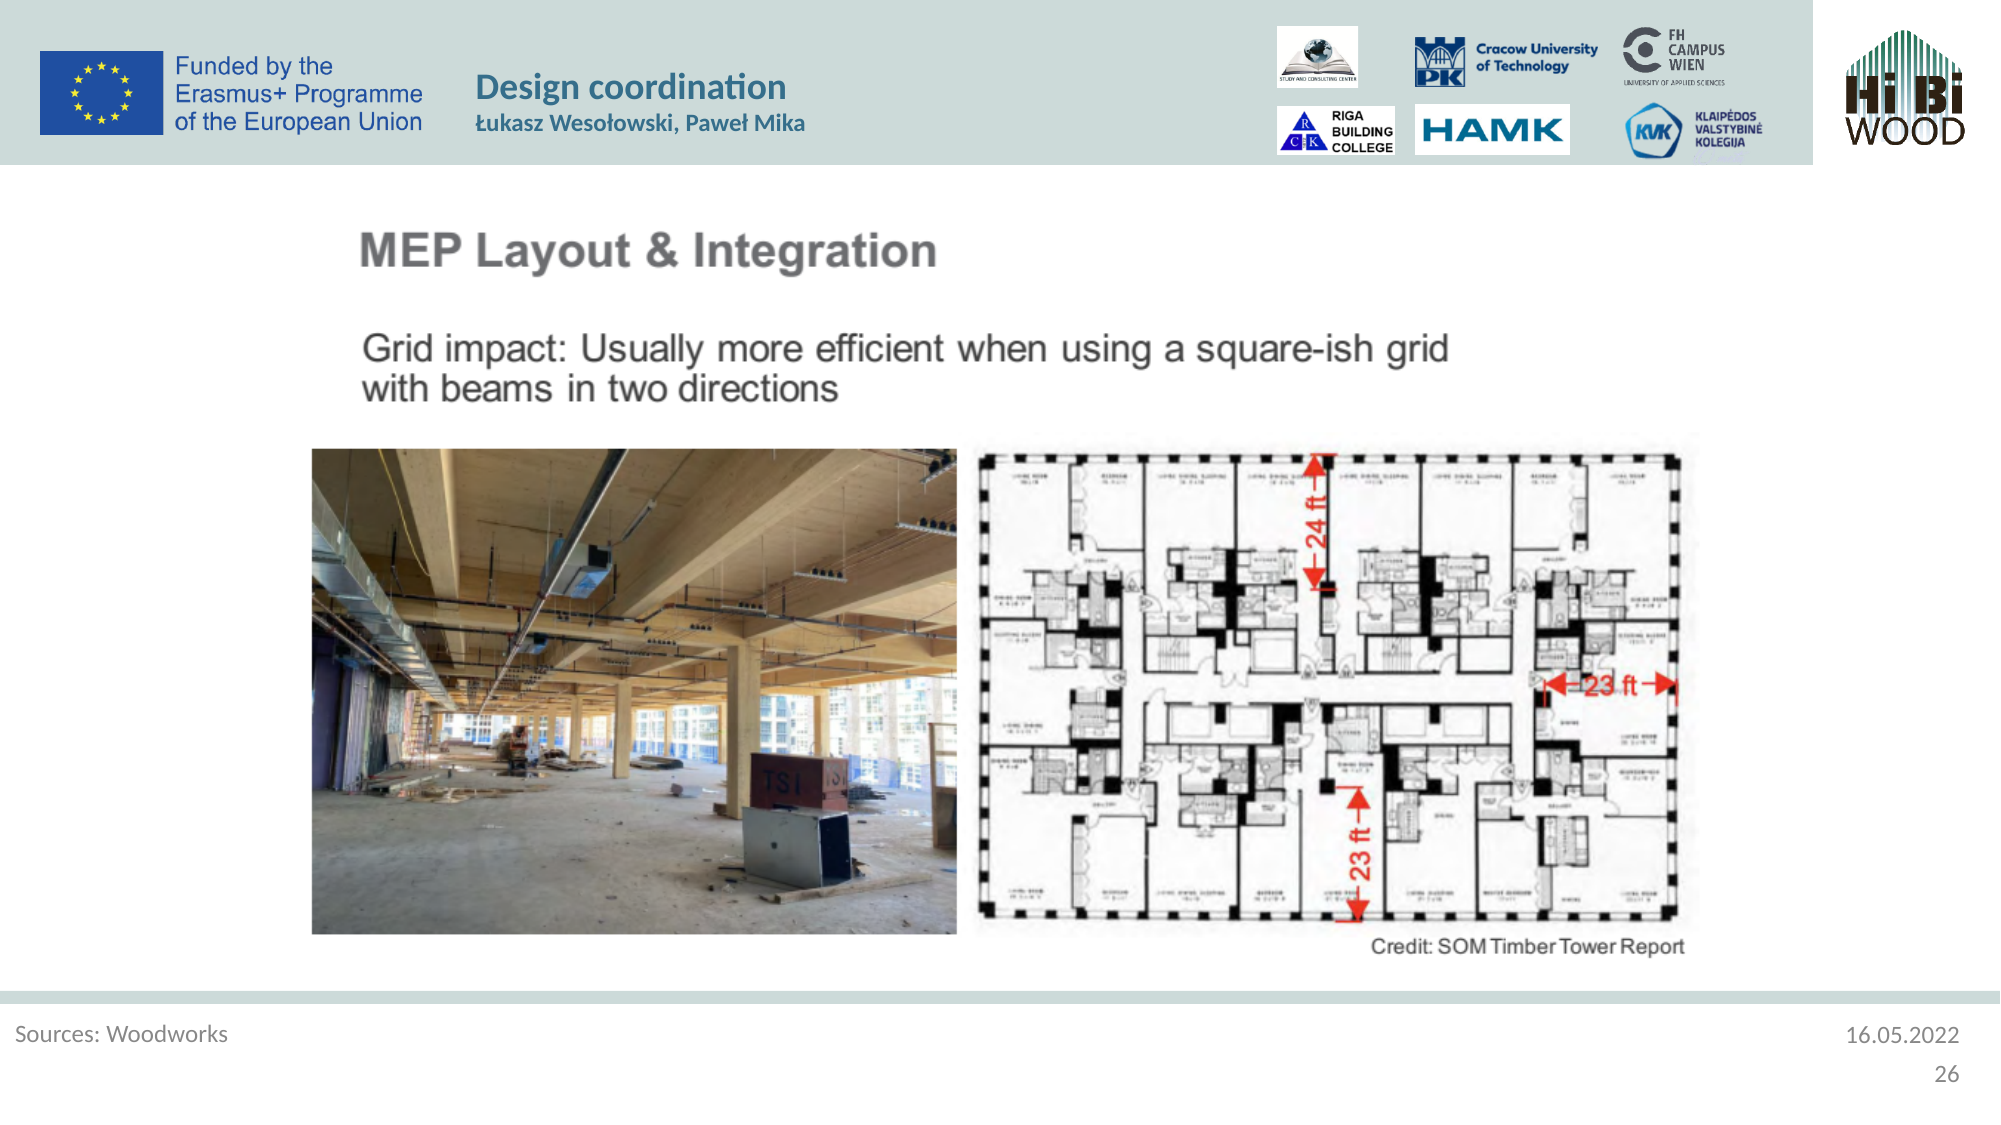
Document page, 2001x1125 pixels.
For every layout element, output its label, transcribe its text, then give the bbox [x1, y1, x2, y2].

picture [1621, 25, 1726, 87]
picture [1415, 104, 1570, 155]
picture [1621, 97, 1766, 171]
slide_number 26 [1524, 1042, 1975, 1103]
picture [1820, 11, 1987, 168]
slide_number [1524, 1003, 1975, 1042]
text_box Design coordination Łukasz Wesołowski, Paweł Mika [460, 54, 1520, 145]
picture [40, 51, 422, 135]
picture [1277, 26, 1359, 54]
footer Sources: Woodworks [0, 1002, 675, 1063]
picture [289, 184, 1711, 983]
picture [1415, 37, 1598, 87]
picture [1277, 145, 1395, 155]
